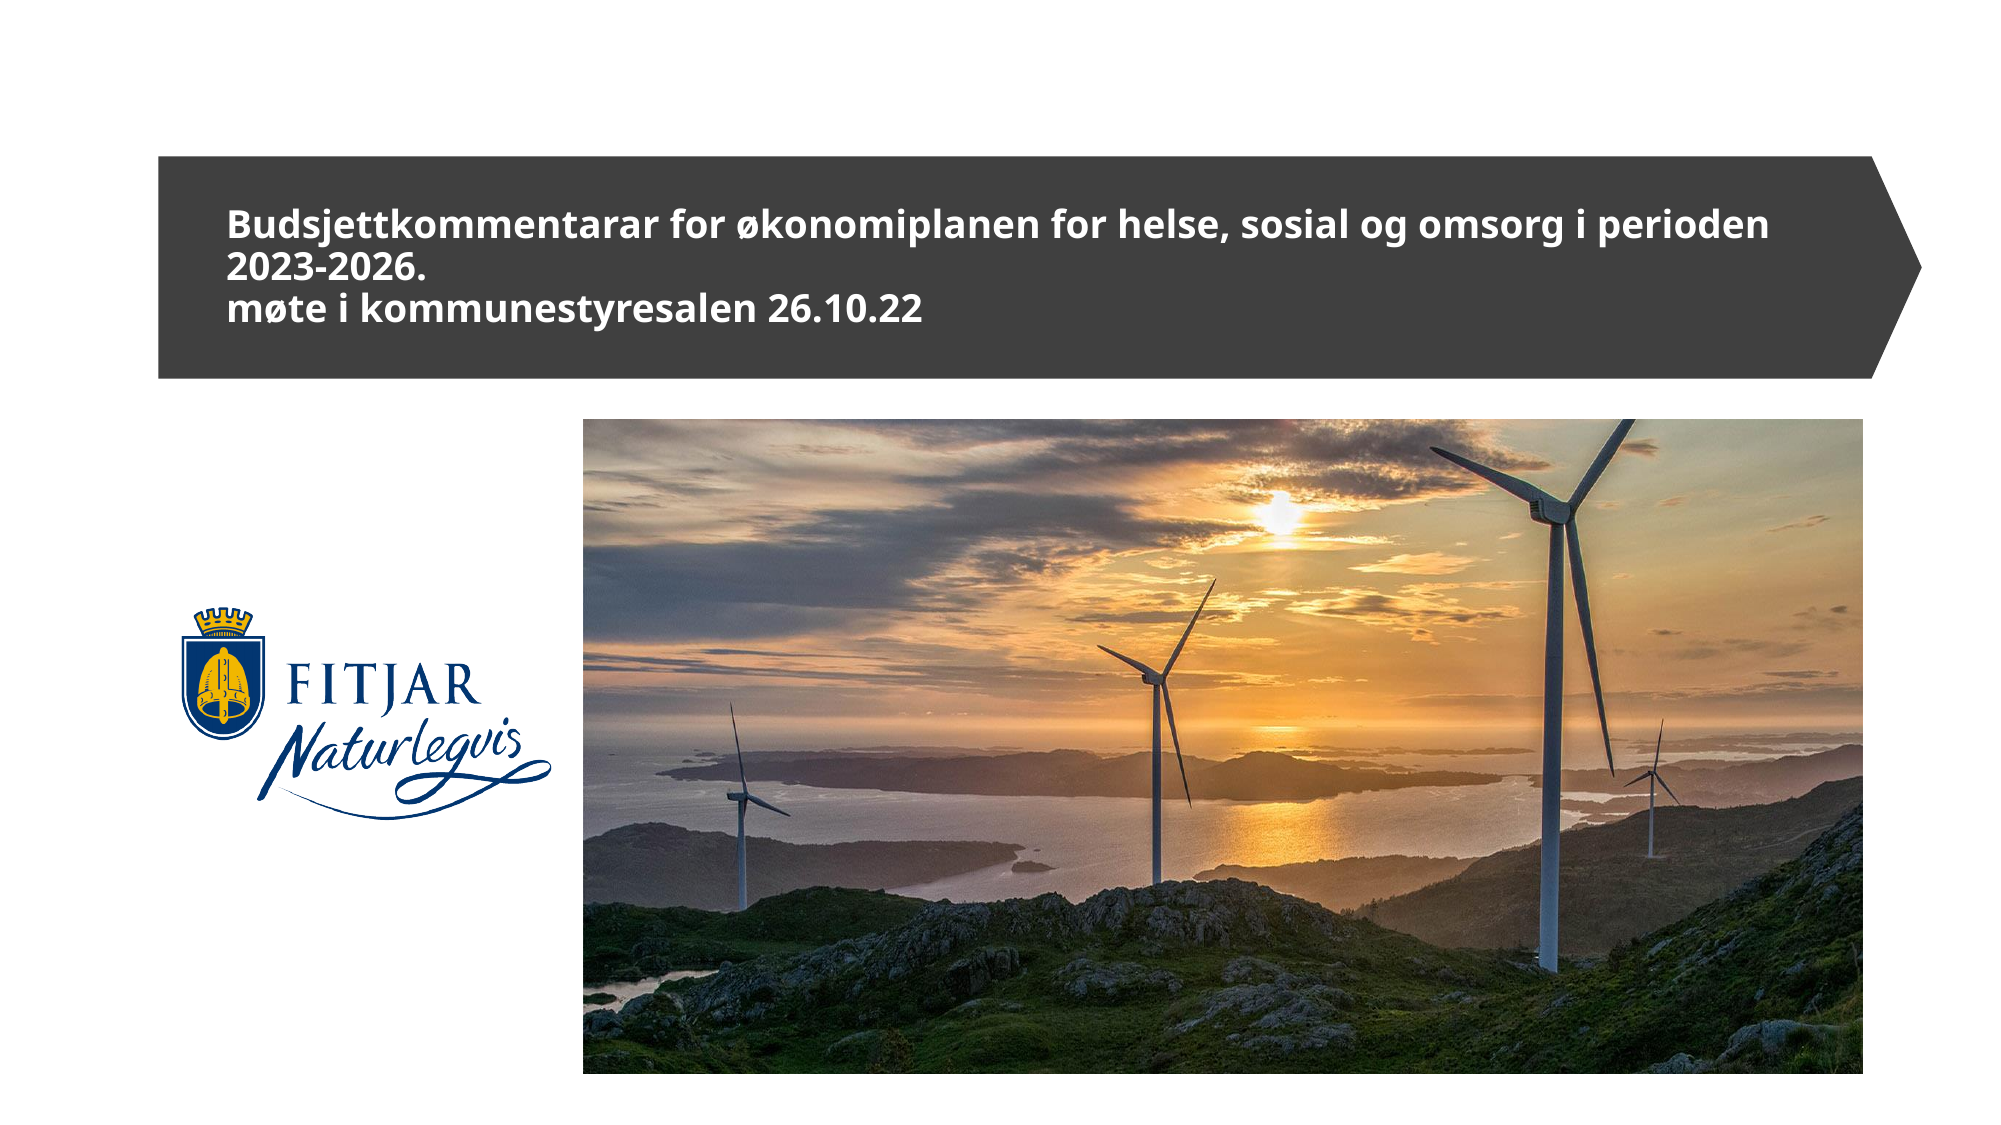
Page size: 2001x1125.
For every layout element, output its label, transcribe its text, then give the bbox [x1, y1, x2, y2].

title Budsjettkommentarar for økonomiplanen for helse, sosial og omsorg i perioden 2023-2026. møte i kommunestyresalen 26.10.22 [211, 197, 1856, 339]
picture [0, 492, 583, 943]
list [583, 419, 1863, 1074]
text_box [157, 155, 1923, 380]
